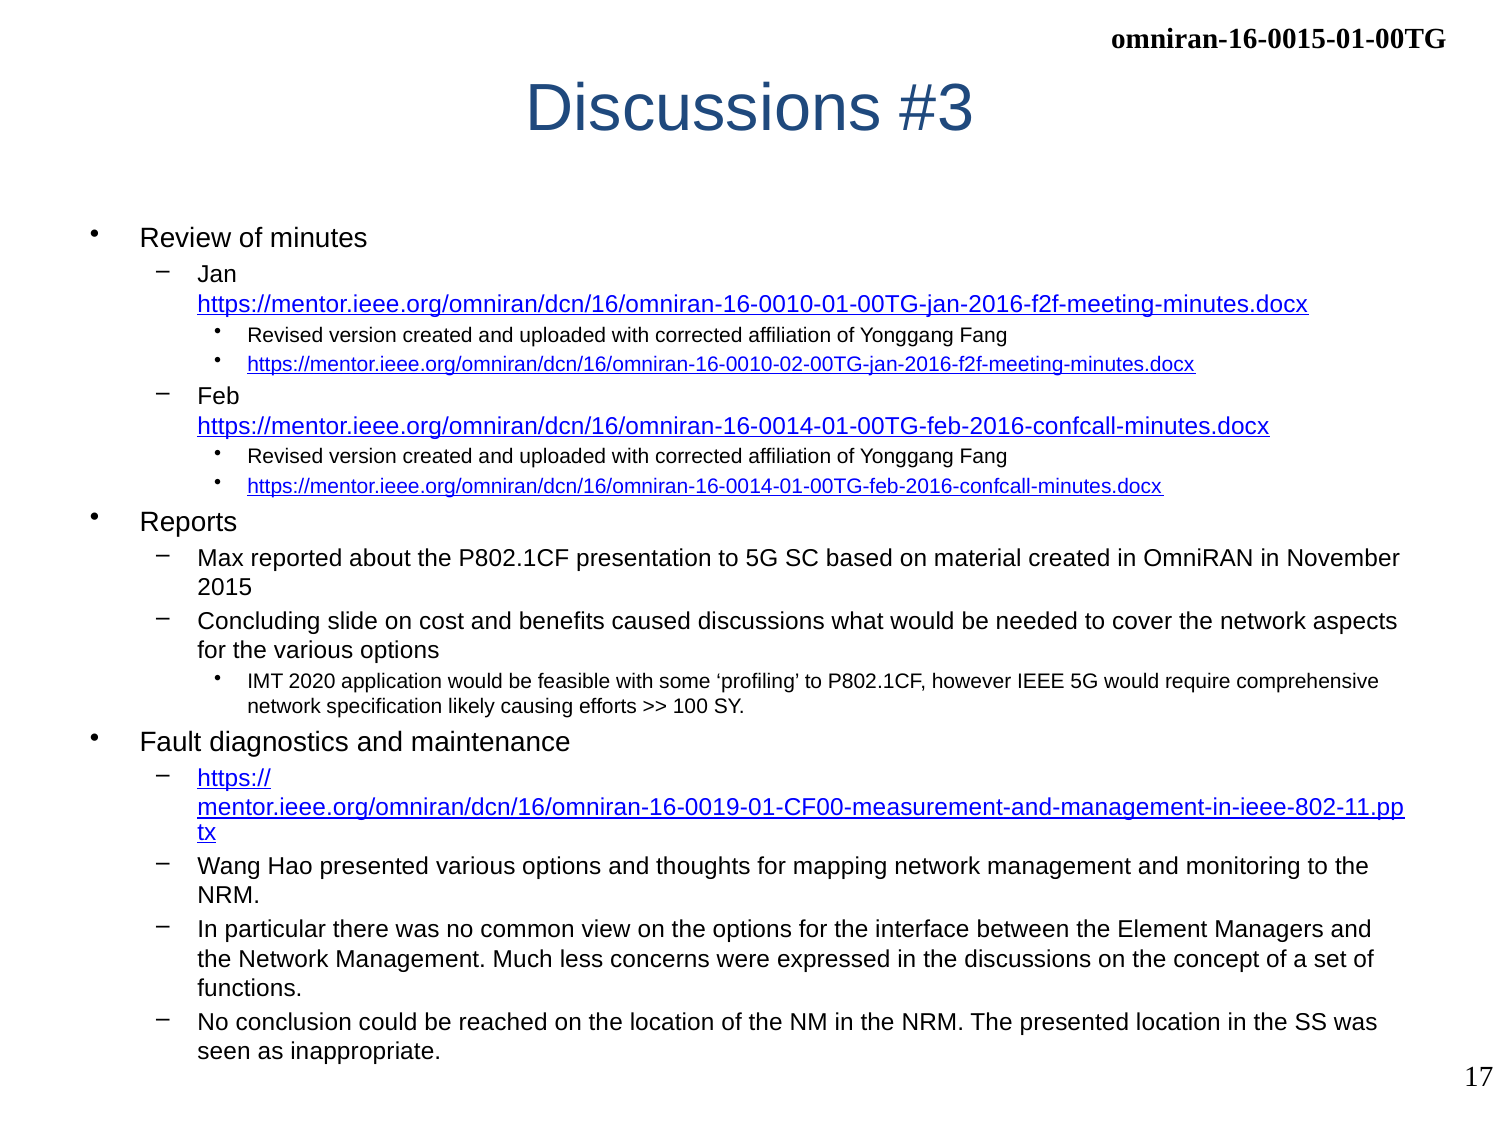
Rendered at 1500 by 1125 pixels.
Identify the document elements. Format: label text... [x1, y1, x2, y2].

title Discussions #3 [75, 45, 1425, 163]
list Review of minutes Jan https://mentor.ieee.org/omniran/dcn/16/omniran-16-0010-01-00TG-jan-2016-f2f-meeting-minutes.docx Revised version created and uploaded with corrected affiliation of Yonggang Fang https://mentor.ieee.org/omniran/dcn/16/omniran-16-0010-02-00TG-jan-2016-f2f-meeting-minutes.docx Feb https://mentor.ieee.org/omniran/dcn/16/omniran-16-0014-01-00TG-feb-2016-confcall-minutes.docx Revised version created and uploaded with corrected affiliation of Yonggang Fang https://mentor.ieee.org/omniran/dcn/16/omniran-16-0014-01-00TG-feb-2016-confcall-minutes.docx Reports Max reported about the P802.1CF presentation to 5G SC based on material created in OmniRAN in November 2015 Concluding slide on cost and benefits caused discussions what would be needed to cover the network aspects for the various options IMT 2020 application would be feasible with some ‘profiling’ to P802.1CF, however IEEE 5G would require comprehensive network specification likely causing efforts >> 100 SY. Fault diagnostics and maintenance https://mentor.ieee.org/omniran/dcn/16/omniran-16-0019-01-CF00-measurement-and-management-in-ieee-802-11.pptx Wang Hao presented various options and thoughts for mapping network management and monitoring to the NRM. In particular there was no common view on the options for the interface between the Element Managers and the Network Management. Much less concerns were expressed in the discussions on the concept of a set of functions. No conclusion could be reached on the location of the NM in the NRM. The presented location in the SS was seen as inappropriate. [75, 212, 1425, 1050]
